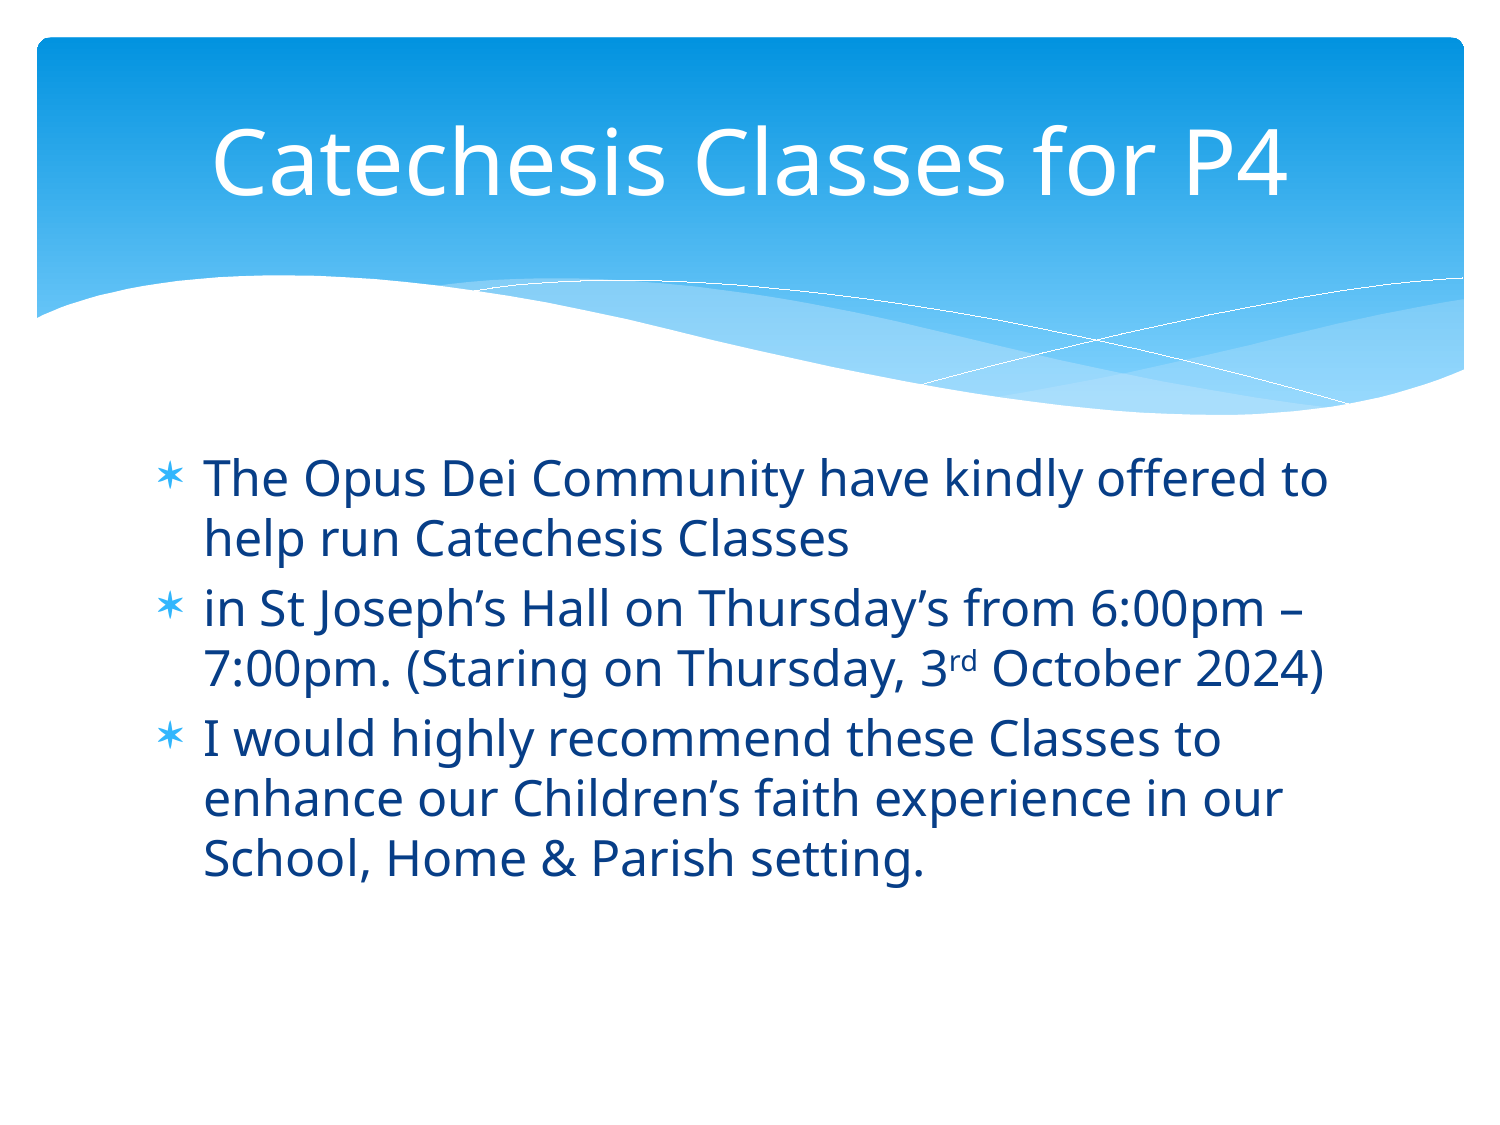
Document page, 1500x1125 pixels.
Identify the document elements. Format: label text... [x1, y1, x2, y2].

list The Opus Dei Community have kindly offered to help run Catechesis Classes in St Joseph’s Hall on Thursday’s from 6:00pm – 7:00pm. (Staring on Thursday, 3rd October 2024) I would highly recommend these Classes to enhance our Children’s faith experience in our School, Home & Parish setting. [143, 438, 1359, 1005]
title Catechesis Classes for P4 [75, 55, 1425, 261]
